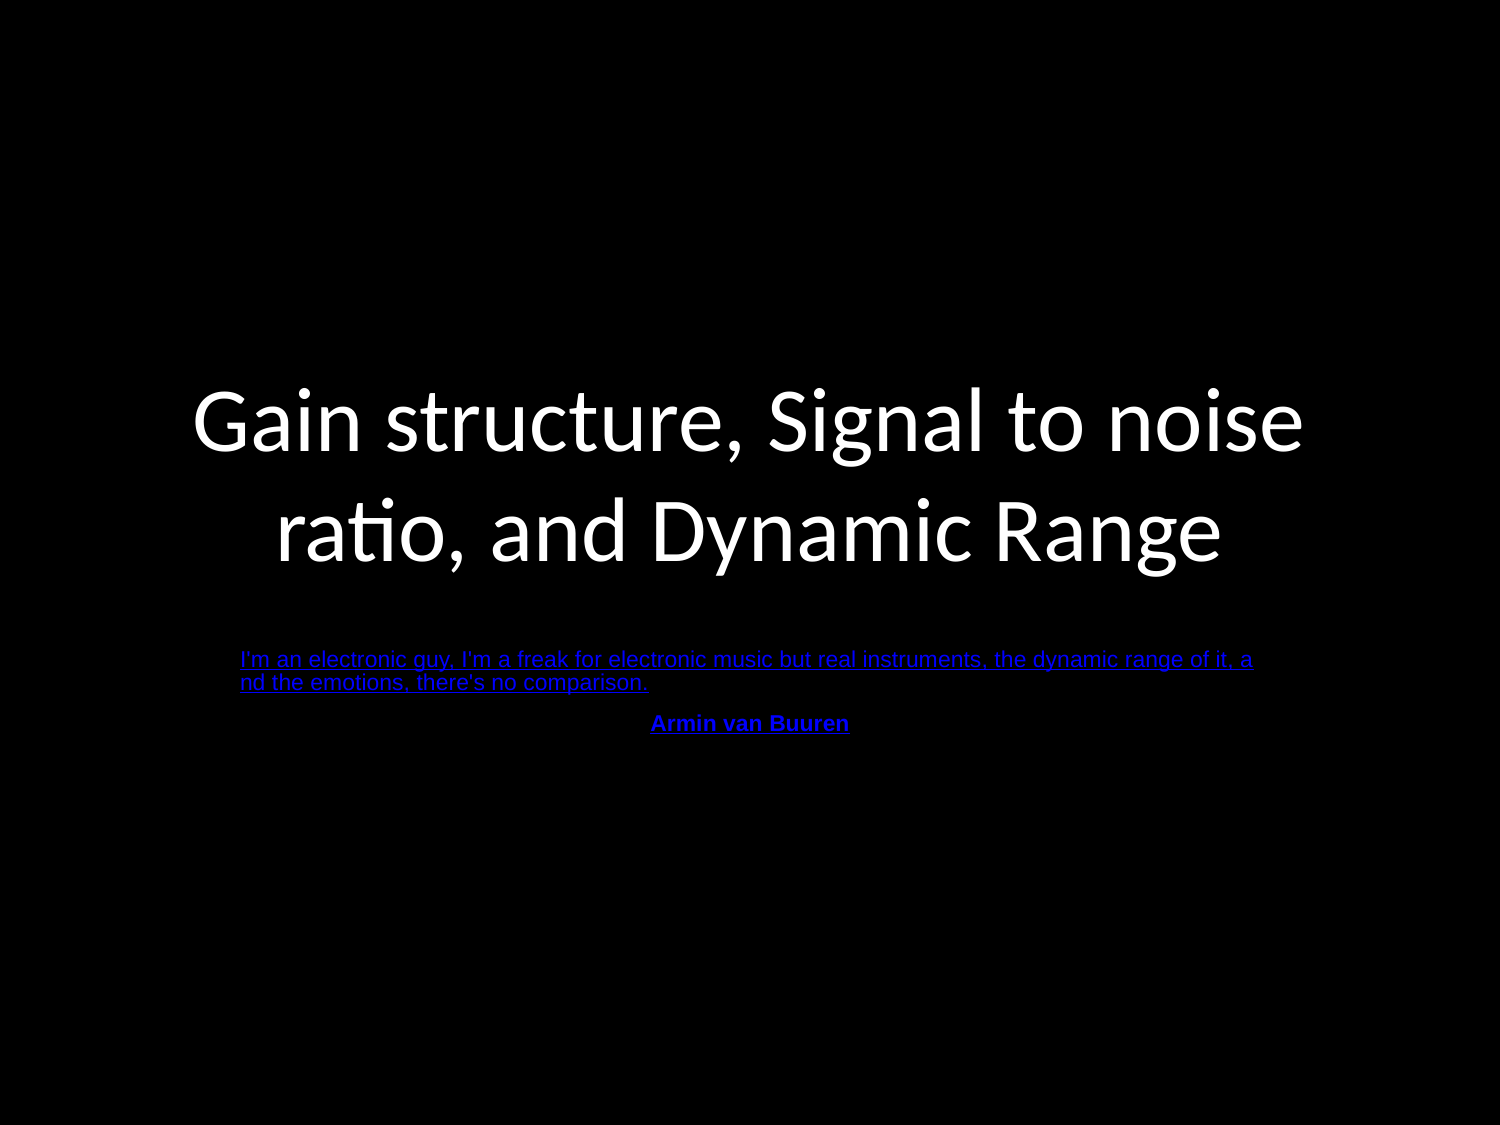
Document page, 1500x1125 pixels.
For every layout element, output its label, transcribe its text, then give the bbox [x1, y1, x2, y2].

subtitle I'm an electronic guy, I'm a freak for electronic music but real instruments, the dynamic range of it, and the emotions, there's no comparison. Armin van Buuren [225, 637, 1275, 925]
title Gain structure, Signal to noise ratio, and Dynamic Range [112, 349, 1388, 591]
